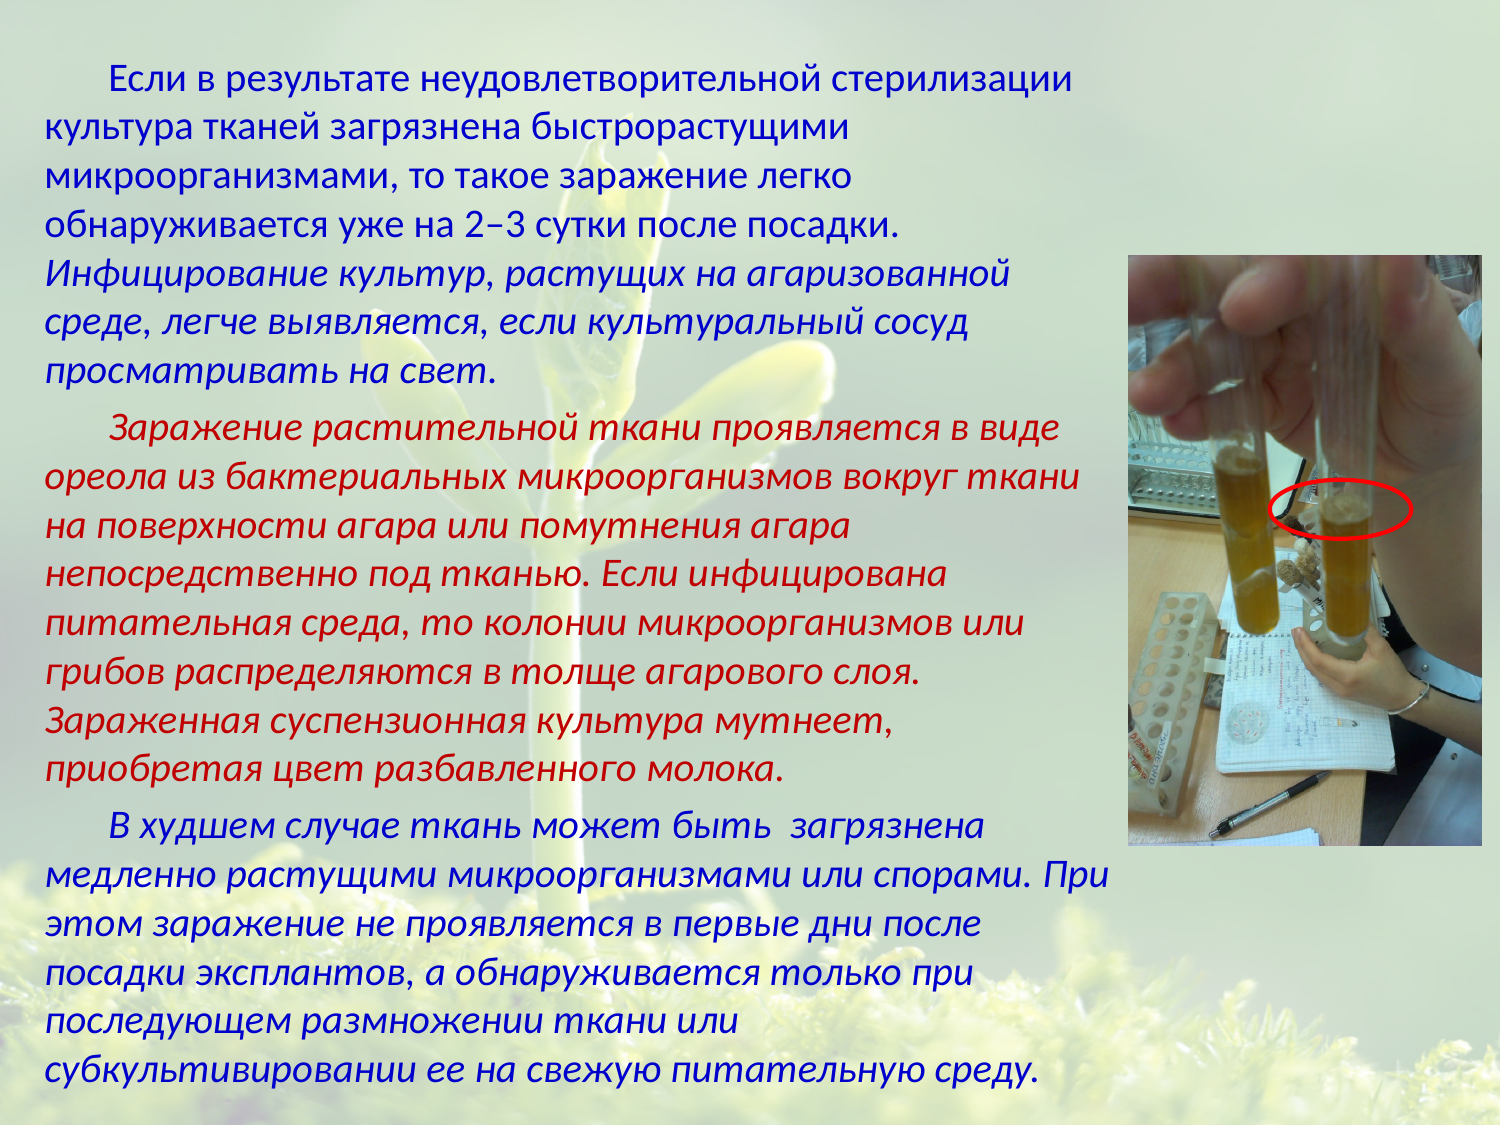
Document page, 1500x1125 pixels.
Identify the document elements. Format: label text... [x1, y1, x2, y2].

list Если в результате неудовлетворительной стерилизации культура тканей загрязнена быстрорастущими микроорганизмами, то такое заражение легко обнаруживается уже на 2–3 сутки после посадки. Инфицирование культур, растущих на агаризованной среде, легче выявляется, если культуральный сосуд просматривать на свет. Заражение растительной ткани проявляется в виде ореола из бактериальных микроорганизмов вокруг ткани на поверхности агара или помутнения агара непосредственно под тканью. Если инфицирована питательная среда, то колонии микроорганизмов или грибов распределяются в толще агарового слоя. Зараженная суспензионная культура мутнеет, приобретая цвет разбавленного молока. В худшем случае ткань может быть загрязнена медленно растущими микроорганизмами или спорами. При этом заражение не проявляется в первые дни после посадки эксплантов, а обнаруживается только при последующем размножении ткани или субкультивировании ее на свежую питательную среду. [29, 42, 1128, 1106]
picture [1127, 255, 1483, 847]
